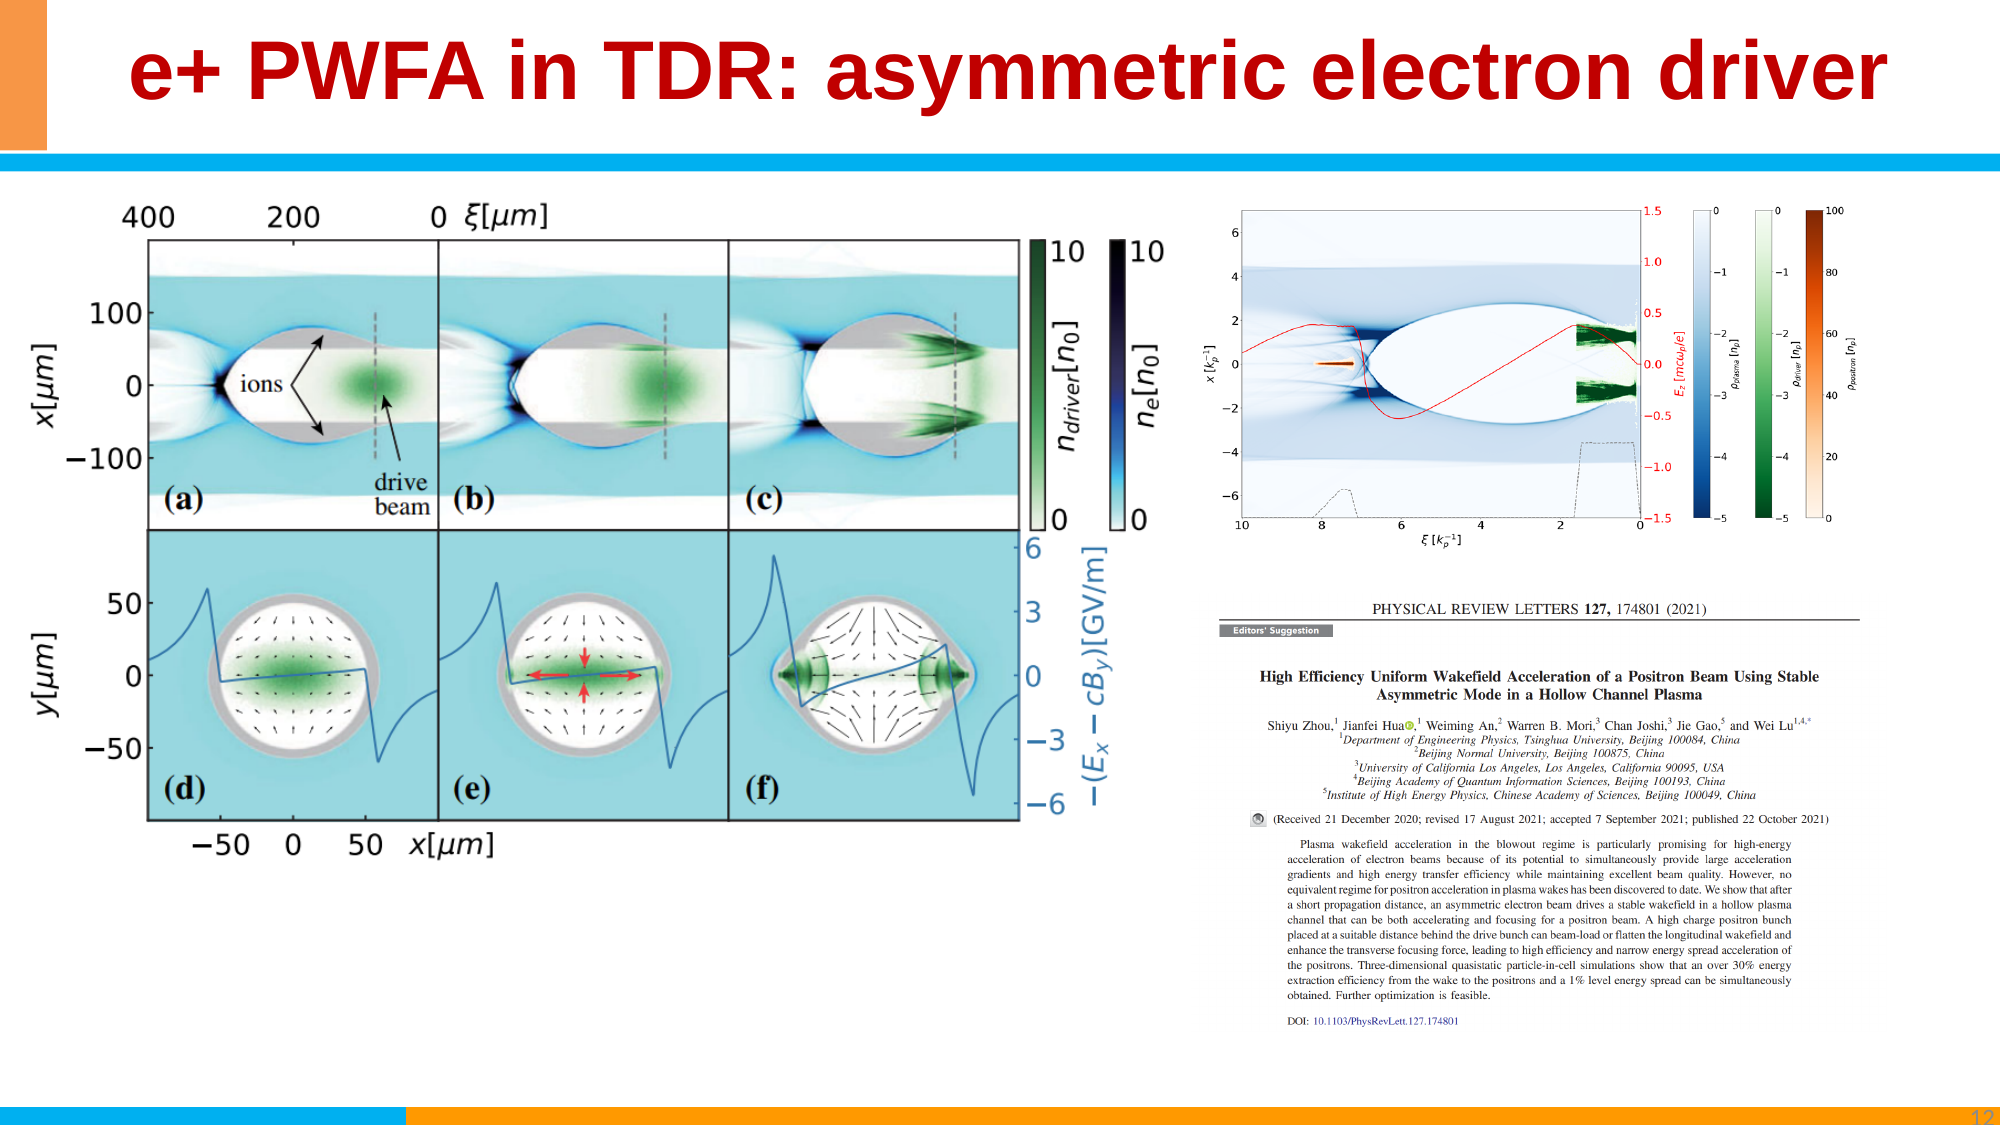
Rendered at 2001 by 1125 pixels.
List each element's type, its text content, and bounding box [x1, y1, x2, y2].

picture [1191, 592, 1887, 1032]
slide_number 12 [1933, 1086, 2000, 1125]
text_box e+ PWFA in TDR: asymmetric electron driver [66, 11, 1985, 133]
picture [8, 179, 1887, 874]
